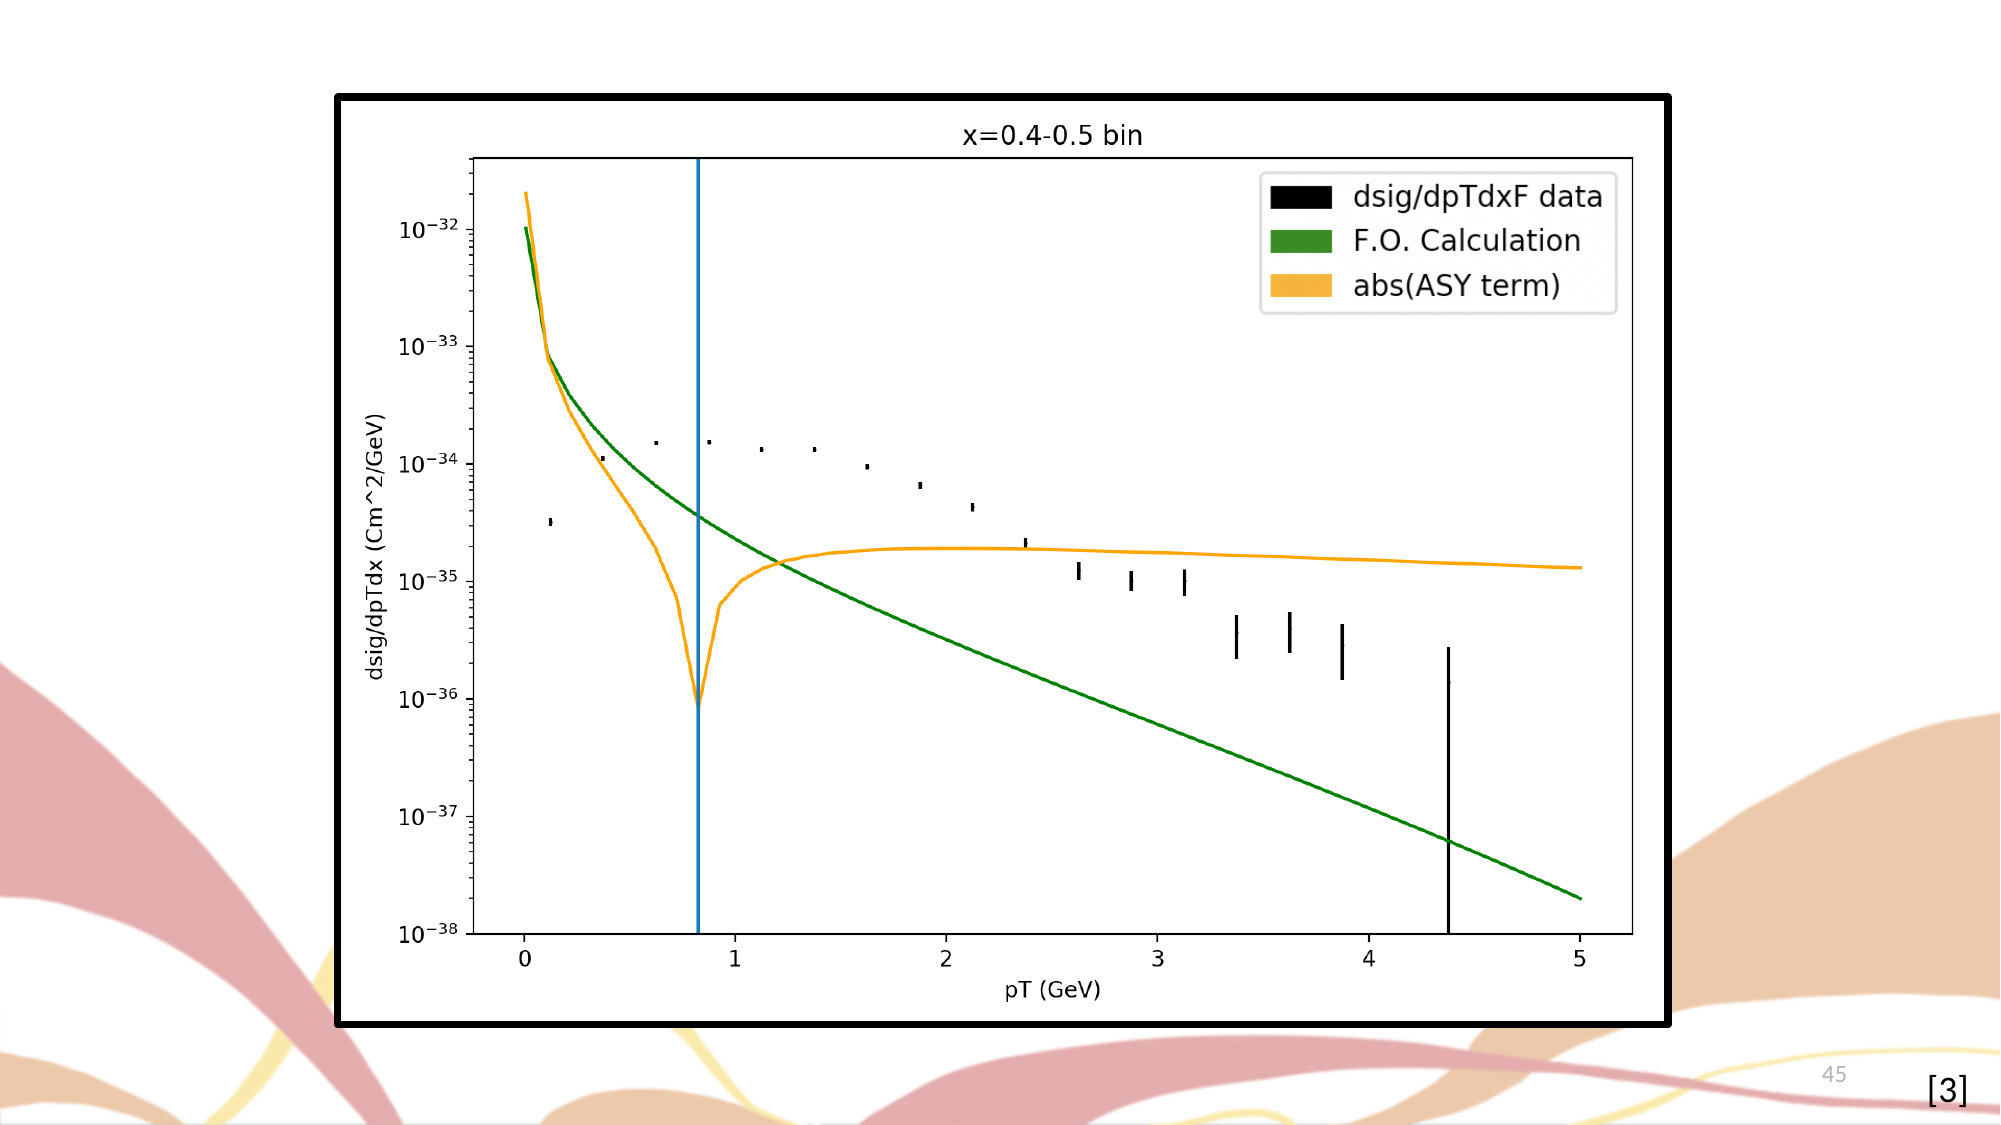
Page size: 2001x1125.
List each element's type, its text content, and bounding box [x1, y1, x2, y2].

slide_number 45 [1412, 1042, 1863, 1103]
text_box [3] [1912, 1057, 1984, 1118]
picture [341, 0, 1665, 1125]
